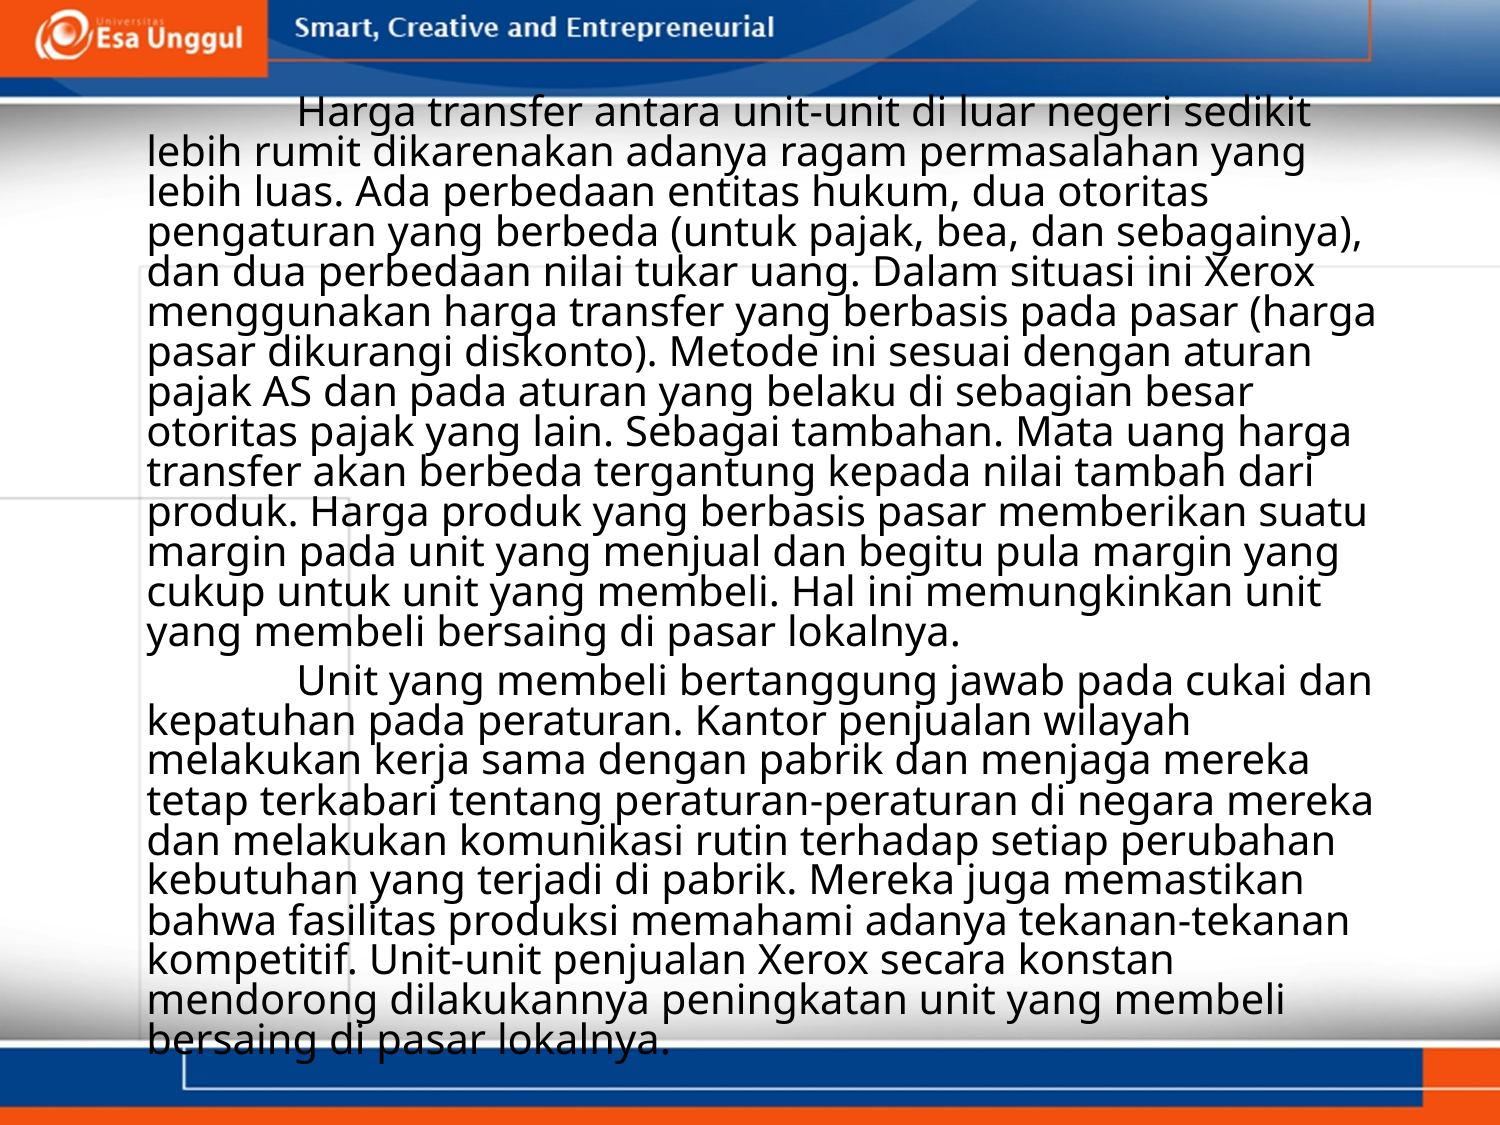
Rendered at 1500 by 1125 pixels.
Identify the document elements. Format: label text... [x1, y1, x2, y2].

list Harga transfer antara unit-unit di luar negeri sedikit lebih rumit dikarenakan adanya ragam permasalahan yang lebih luas. Ada perbedaan entitas hukum, dua otoritas pengaturan yang berbeda (untuk pajak, bea, dan sebagainya), dan dua perbedaan nilai tukar uang. Dalam situasi ini Xerox menggunakan harga transfer yang berbasis pada pasar (harga pasar dikurangi diskonto). Metode ini sesuai dengan aturan pajak AS dan pada aturan yang belaku di sebagian besar otoritas pajak yang lain. Sebagai tambahan. Mata uang harga transfer akan berbeda tergantung kepada nilai tambah dari produk. Harga produk yang berbasis pasar memberikan suatu margin pada unit yang menjual dan begitu pula margin yang cukup untuk unit yang membeli. Hal ini memungkinkan unit yang membeli bersaing di pasar lokalnya. Unit yang membeli bertanggung jawab pada cukai dan kepatuhan pada peraturan. Kantor penjualan wilayah melakukan kerja sama dengan pabrik dan menjaga mereka tetap terkabari tentang peraturan-peraturan di negara mereka dan melakukan komunikasi rutin terhadap setiap perubahan kebutuhan yang terjadi di pabrik. Mereka juga memastikan bahwa fasilitas produksi memahami adanya tekanan-tekanan kompetitif. Unit-unit penjualan Xerox secara konstan mendorong dilakukannya peningkatan unit yang membeli bersaing di pasar lokalnya. [75, 87, 1425, 1005]
picture [0, 0, 1500, 1125]
